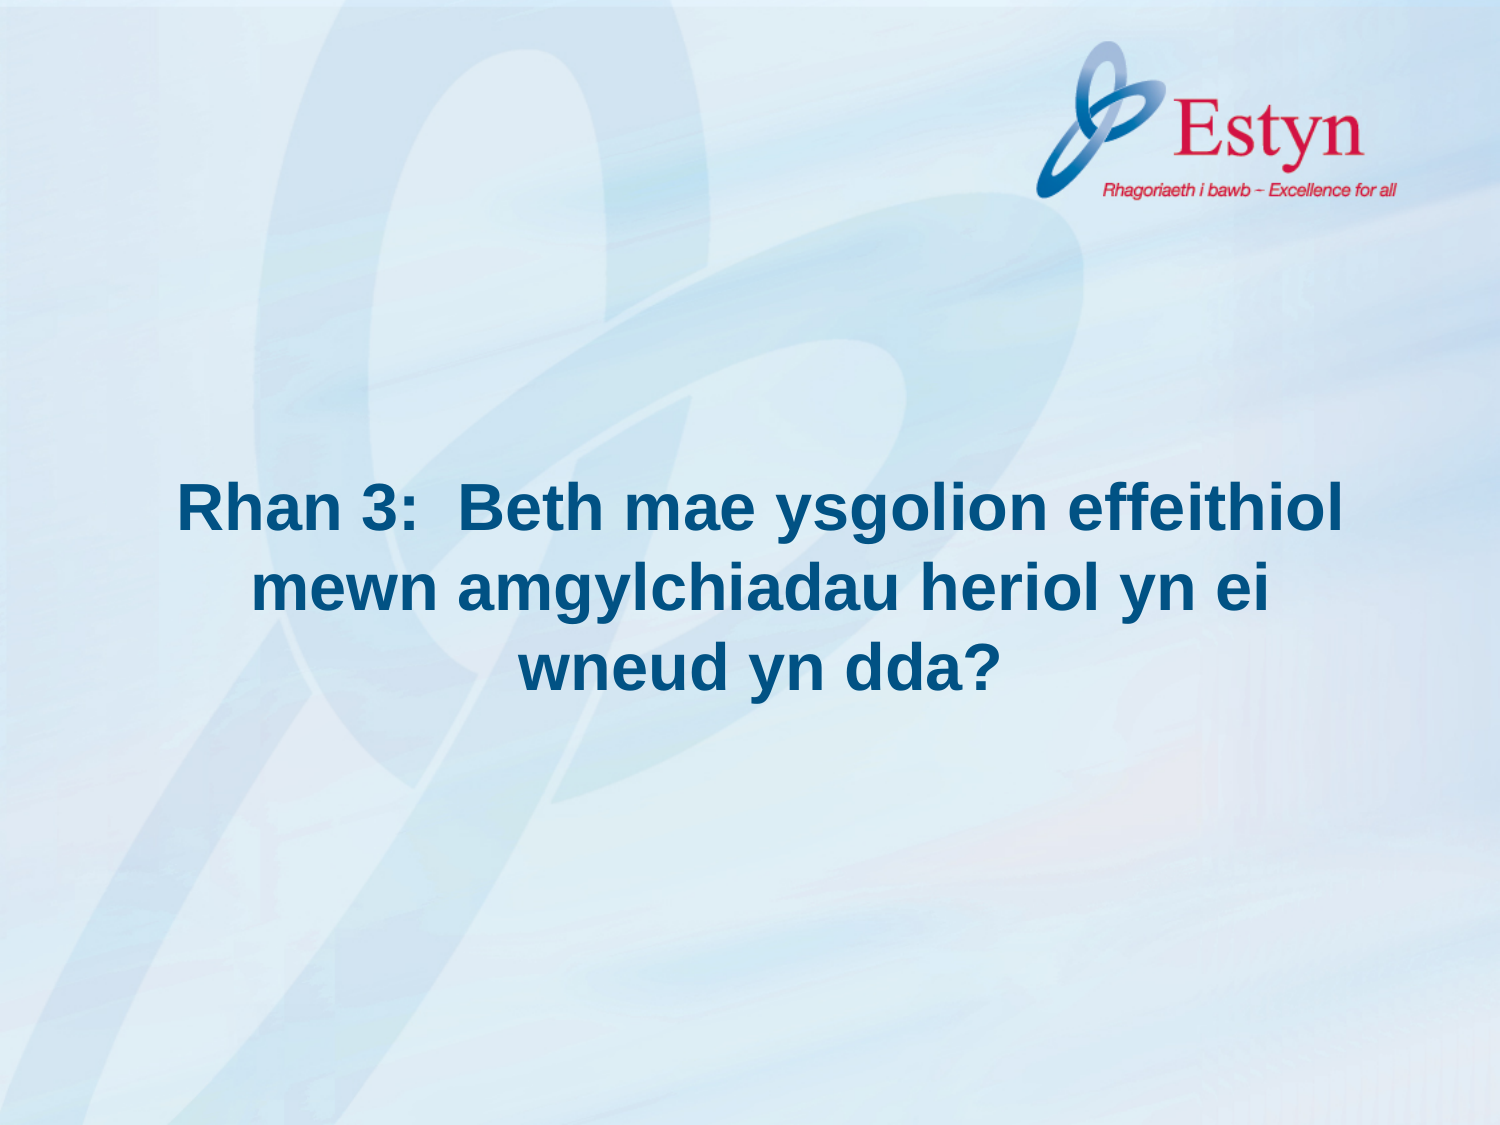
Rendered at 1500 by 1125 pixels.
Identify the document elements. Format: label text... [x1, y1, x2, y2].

list Rhan 3: Beth mae ysgolion effeithiol mewn amgylchiadau heriol yn ei wneud yn dda? [123, 455, 1400, 1125]
picture [0, 0, 1500, 1125]
